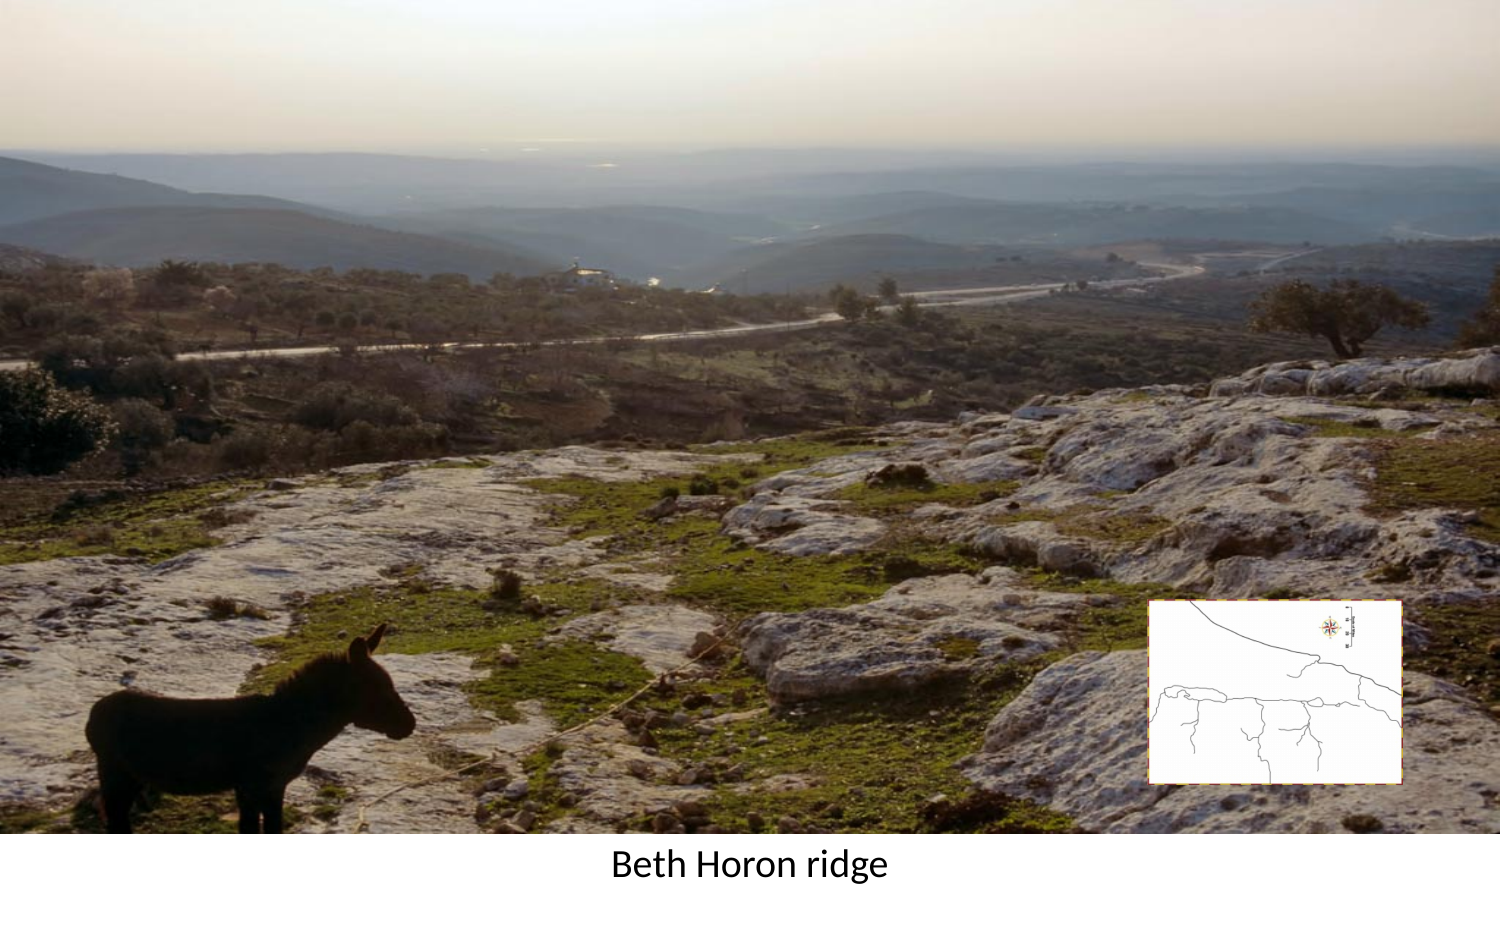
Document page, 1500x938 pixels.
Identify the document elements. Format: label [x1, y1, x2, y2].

text_box [0, 0, 1500, 896]
picture [1182, 564, 1368, 820]
